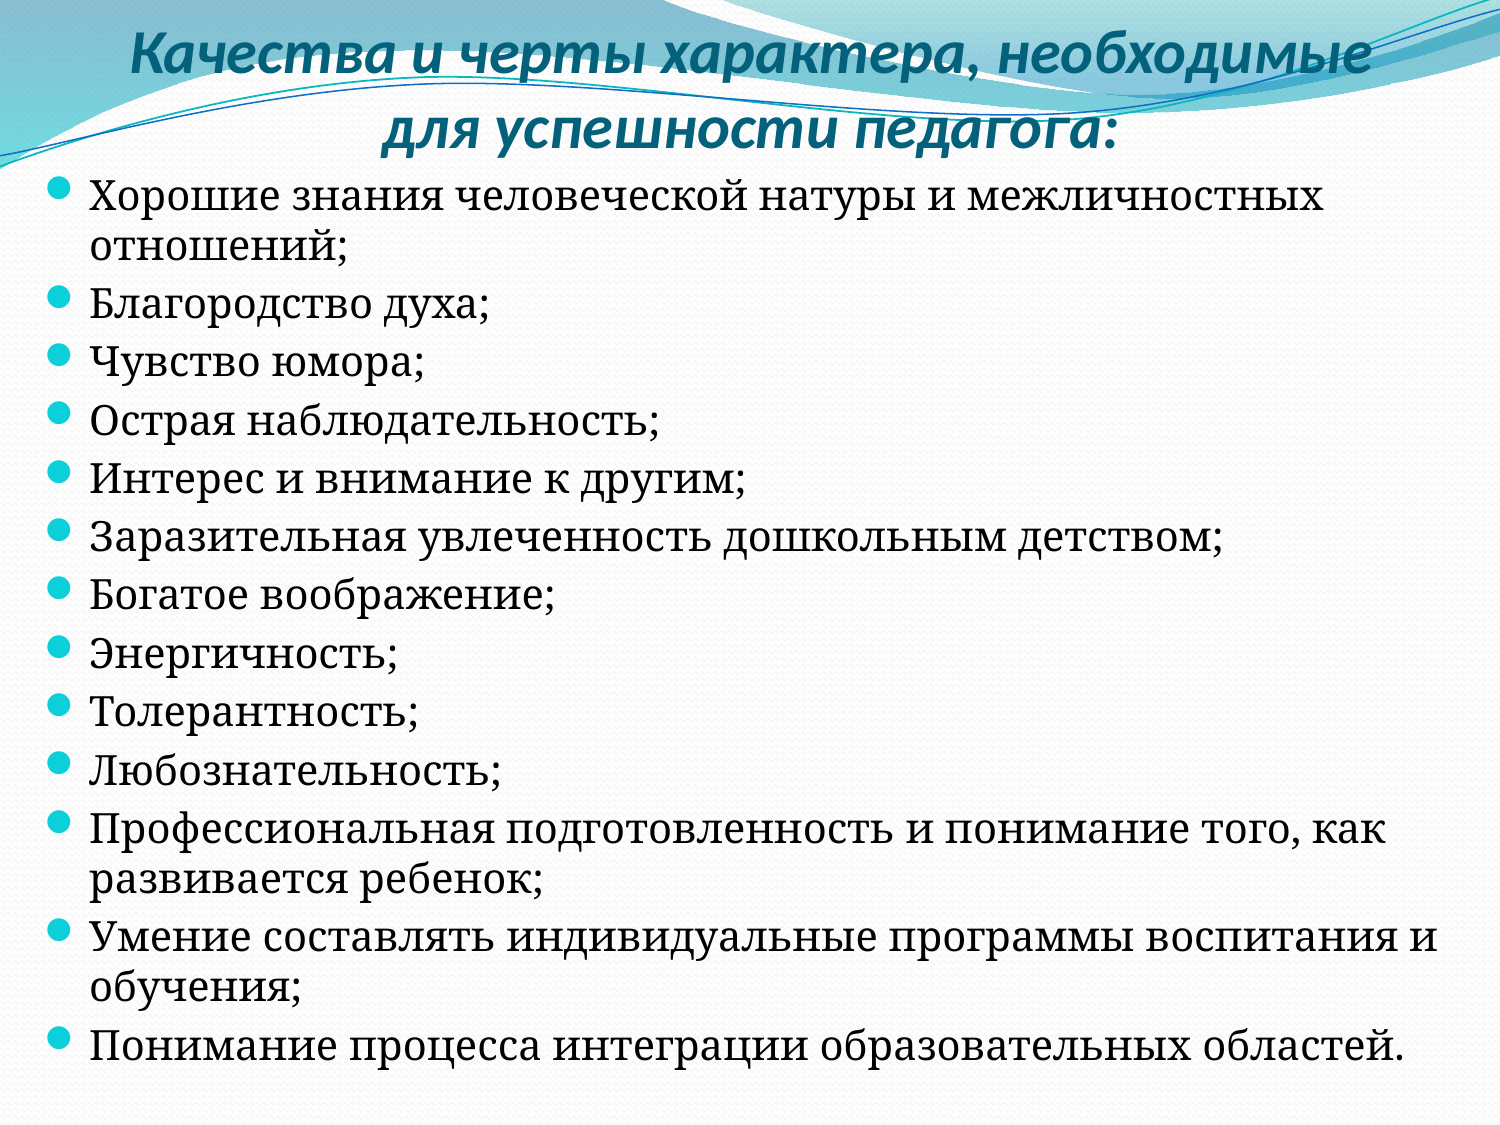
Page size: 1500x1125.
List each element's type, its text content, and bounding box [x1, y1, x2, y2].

title Качества и черты характера, необходимые для успешности педагога: [76, 3, 1427, 160]
list Хорошие знания человеческой натуры и межличностных отношений; Благородство духа; Чувство юмора; Острая наблюдательность; Интерес и внимание к другим; Заразительная увлеченность дошкольным детством; Богатое воображение; Энергичность; Толерантность; Любознательность; Профессиональная подготовленность и понимание того, как развивается ребенок; Умение составлять индивидуальные программы воспитания и обучения; Понимание процесса интеграции образовательных областей. [29, 160, 1483, 1038]
